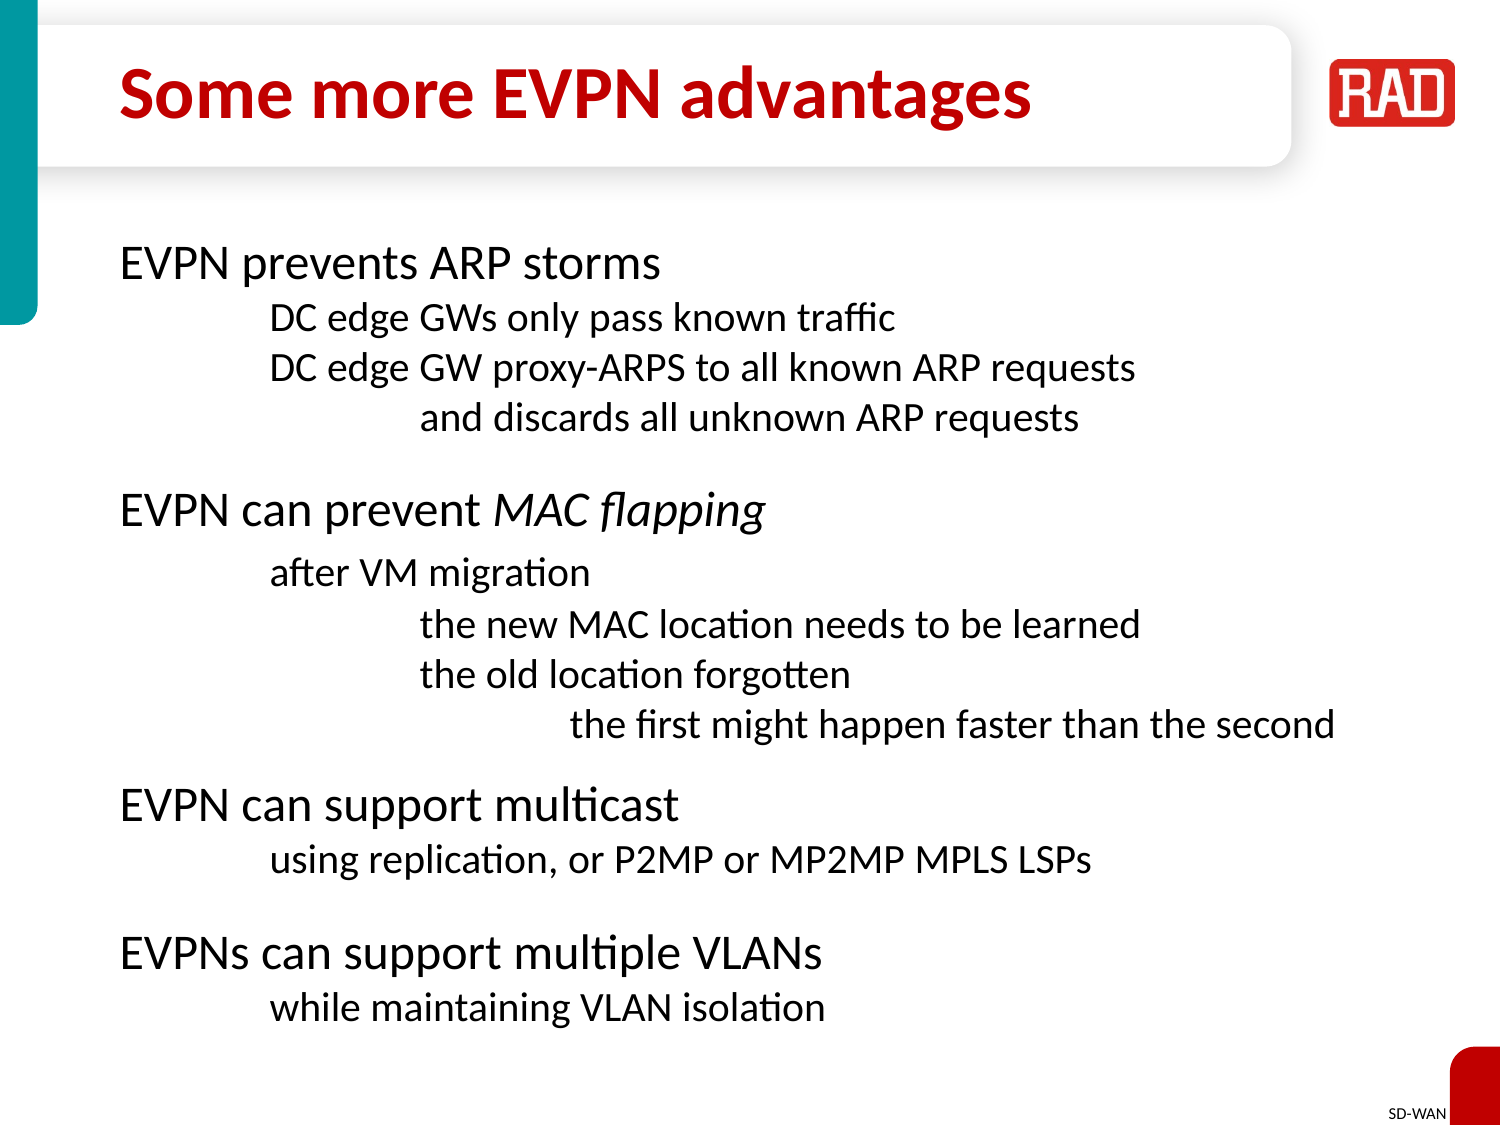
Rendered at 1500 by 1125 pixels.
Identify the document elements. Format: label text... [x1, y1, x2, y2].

title Some more EVPN advantages [104, 43, 1215, 149]
picture [1329, 59, 1455, 127]
list EVPN prevents ARP storms DC edge GWs only pass known traffic DC edge GW proxy-ARPS to all known ARP requests and discards all unknown ARP requests EVPN can prevent MAC flapping after VM migration the new MAC location needs to be learned the old location forgotten the first might happen faster than the second EVPN can support multicast using replication, or P2MP or MP2MP MPLS LSPs EVPNs can support multiple VLANs while maintaining VLAN isolation [104, 221, 1435, 1063]
